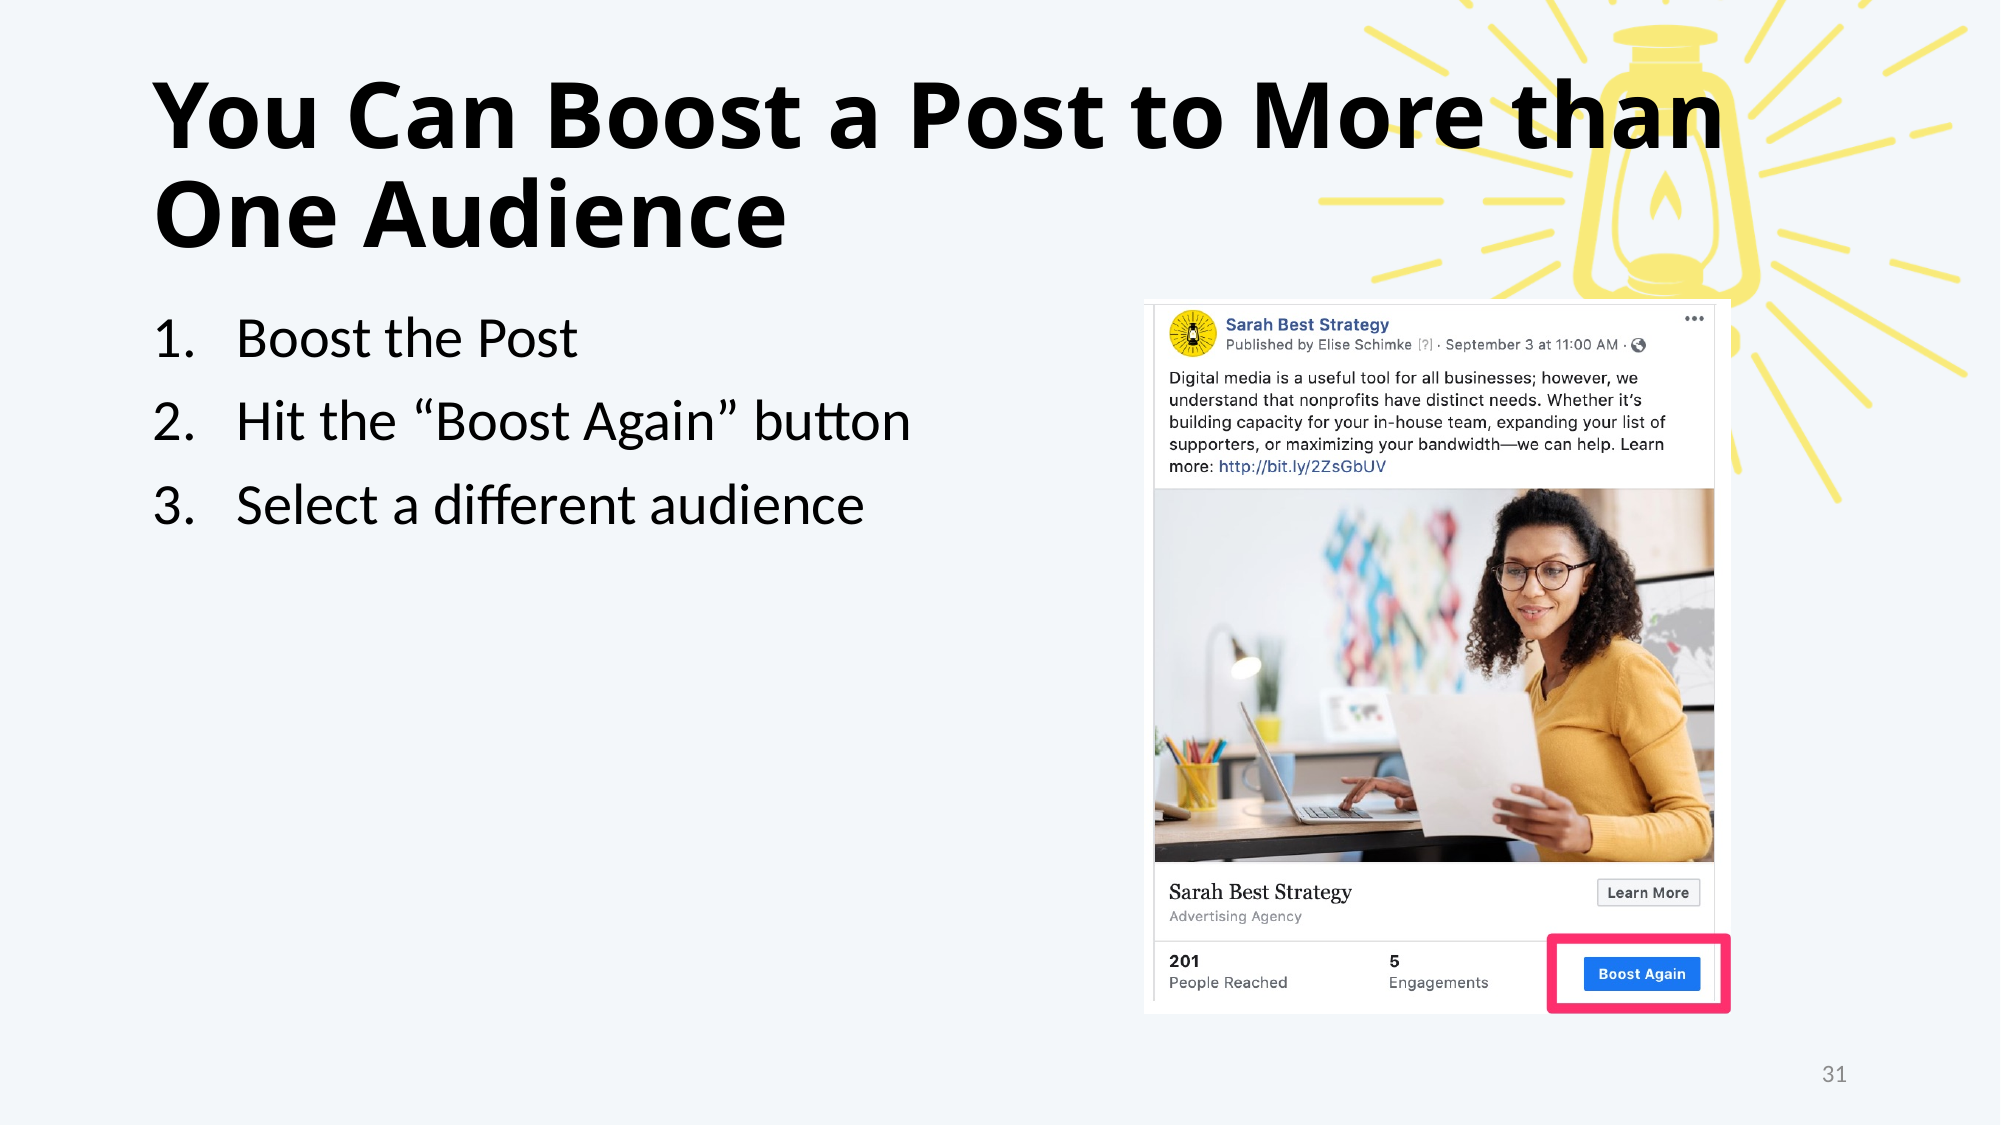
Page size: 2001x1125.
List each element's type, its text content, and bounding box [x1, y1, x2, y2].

title You Can Boost a Post to More than One Audience [137, 59, 1863, 278]
list Boost the Post Hit the “Boost Again” button Select a different audience [137, 299, 988, 1014]
picture [0, 0, 2001, 1125]
slide_number 31 [1412, 1042, 1863, 1103]
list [1143, 299, 1731, 1014]
